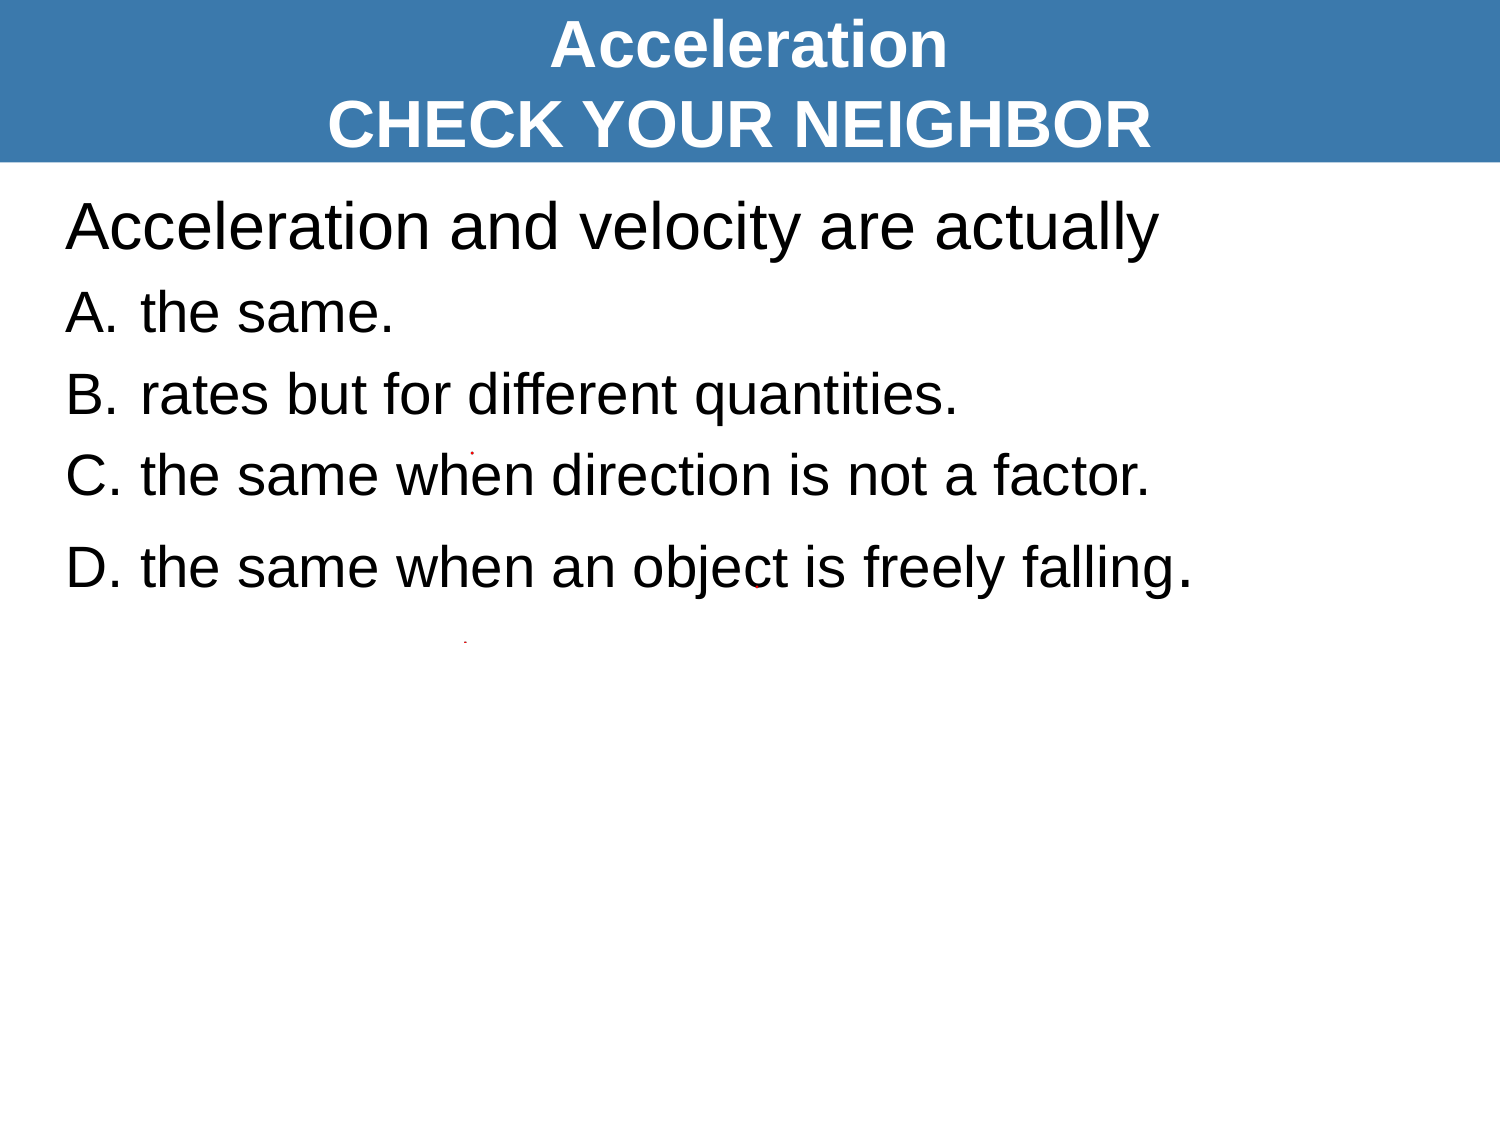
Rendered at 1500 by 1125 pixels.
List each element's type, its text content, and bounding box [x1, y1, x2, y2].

text_box Acceleration CHECK YOUR NEIGHBOR [0, 0, 1500, 163]
picture [466, 447, 761, 591]
list Acceleration and velocity are actually the same. rates but for different quantities. the same when direction is not a factor. the same when an object is freely falling. [50, 174, 1499, 761]
